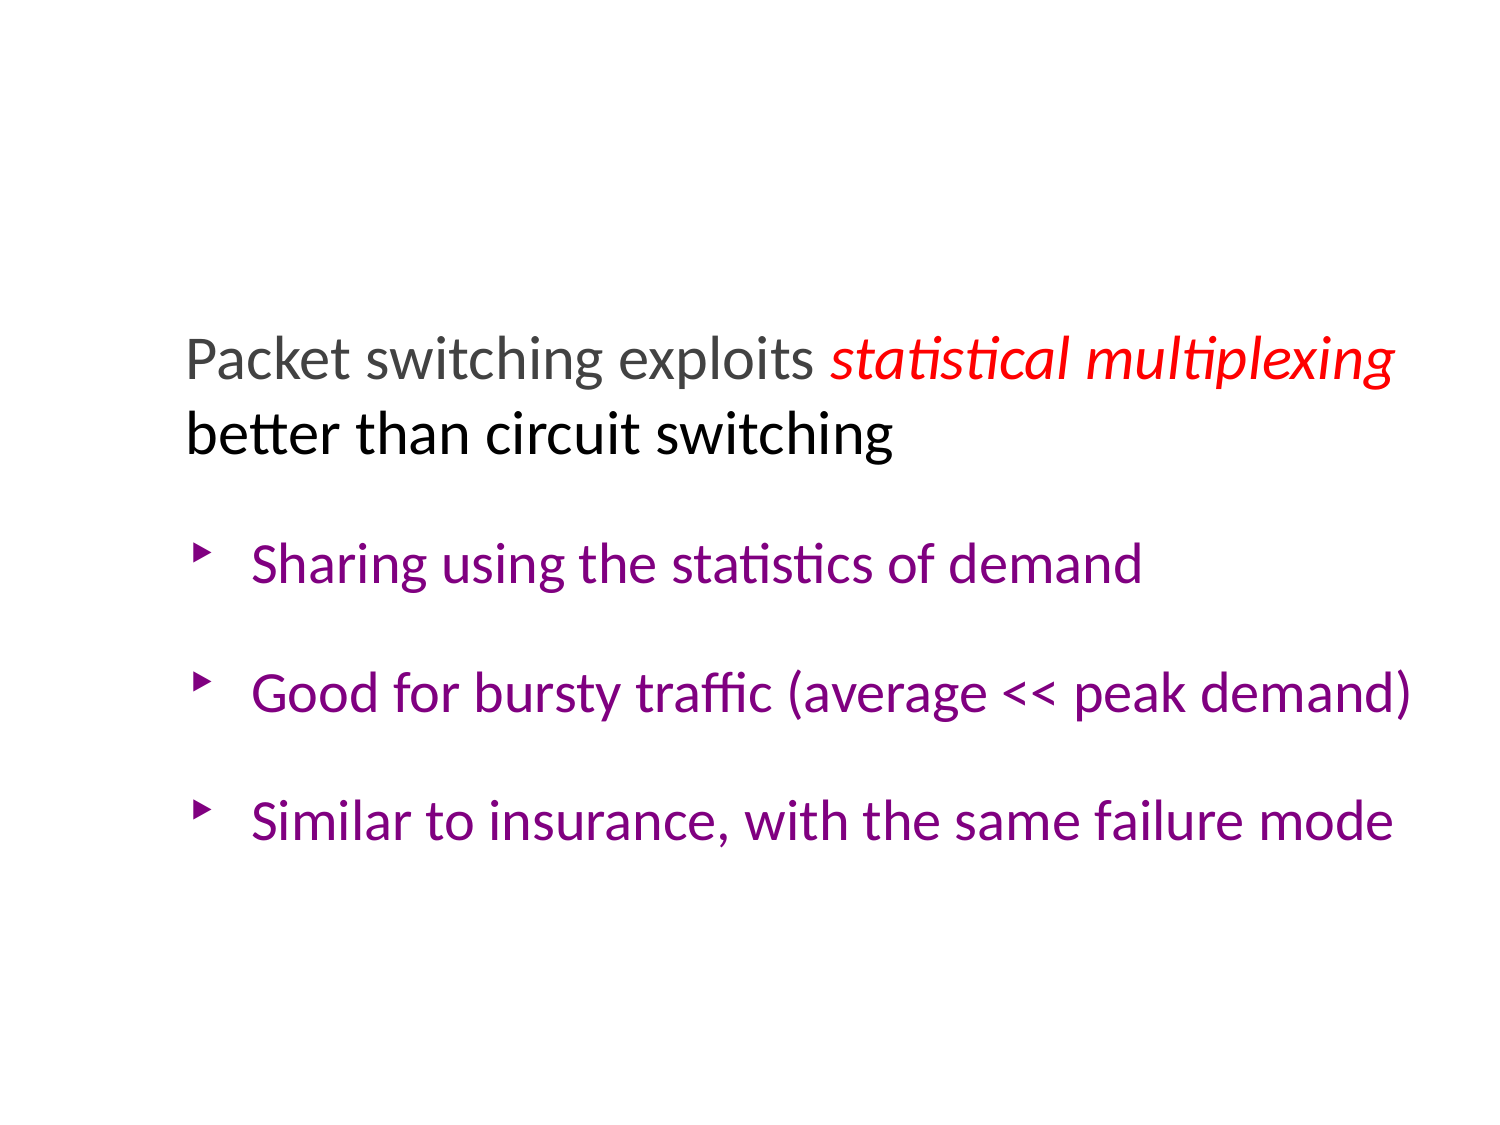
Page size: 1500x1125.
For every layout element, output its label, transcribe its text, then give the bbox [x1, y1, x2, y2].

list Packet switching exploits statistical multiplexing better than circuit switching Sharing using the statistics of demand Good for bursty traffic (average << peak demand) Similar to insurance, with the same failure mode [143, 318, 1451, 980]
